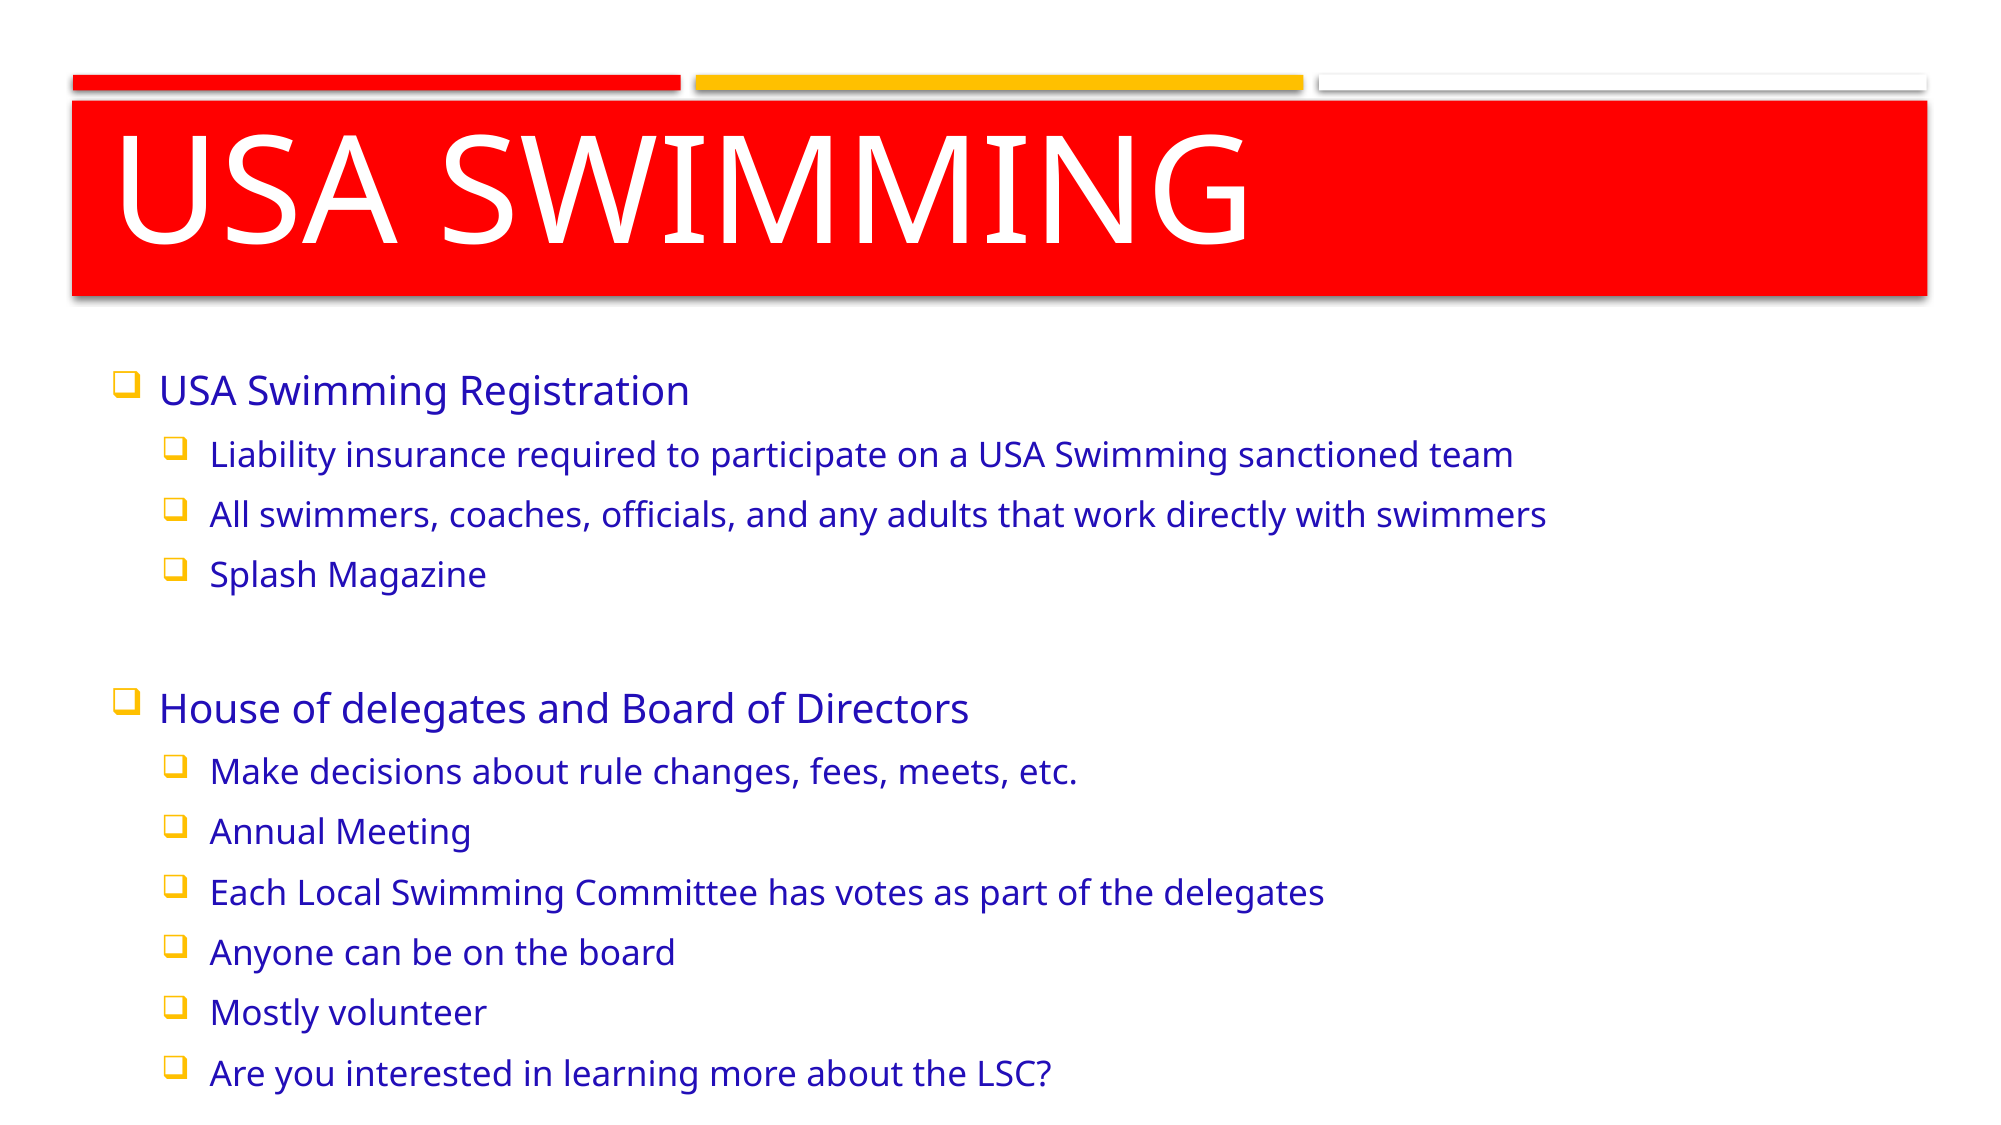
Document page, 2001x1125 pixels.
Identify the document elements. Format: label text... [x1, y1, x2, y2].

list USA Swimming Registration Liability insurance required to participate on a USA Swimming sanctioned team All swimmers, coaches, officials, and any adults that work directly with swimmers Splash Magazine House of delegates and Board of Directors Make decisions about rule changes, fees, meets, etc. Annual Meeting Each Local Swimming Committee has votes as part of the delegates Anyone can be on the board Mostly volunteer Are you interested in learning more about the LSC? [95, 357, 1905, 1102]
title USA Swimming [95, 115, 1905, 282]
